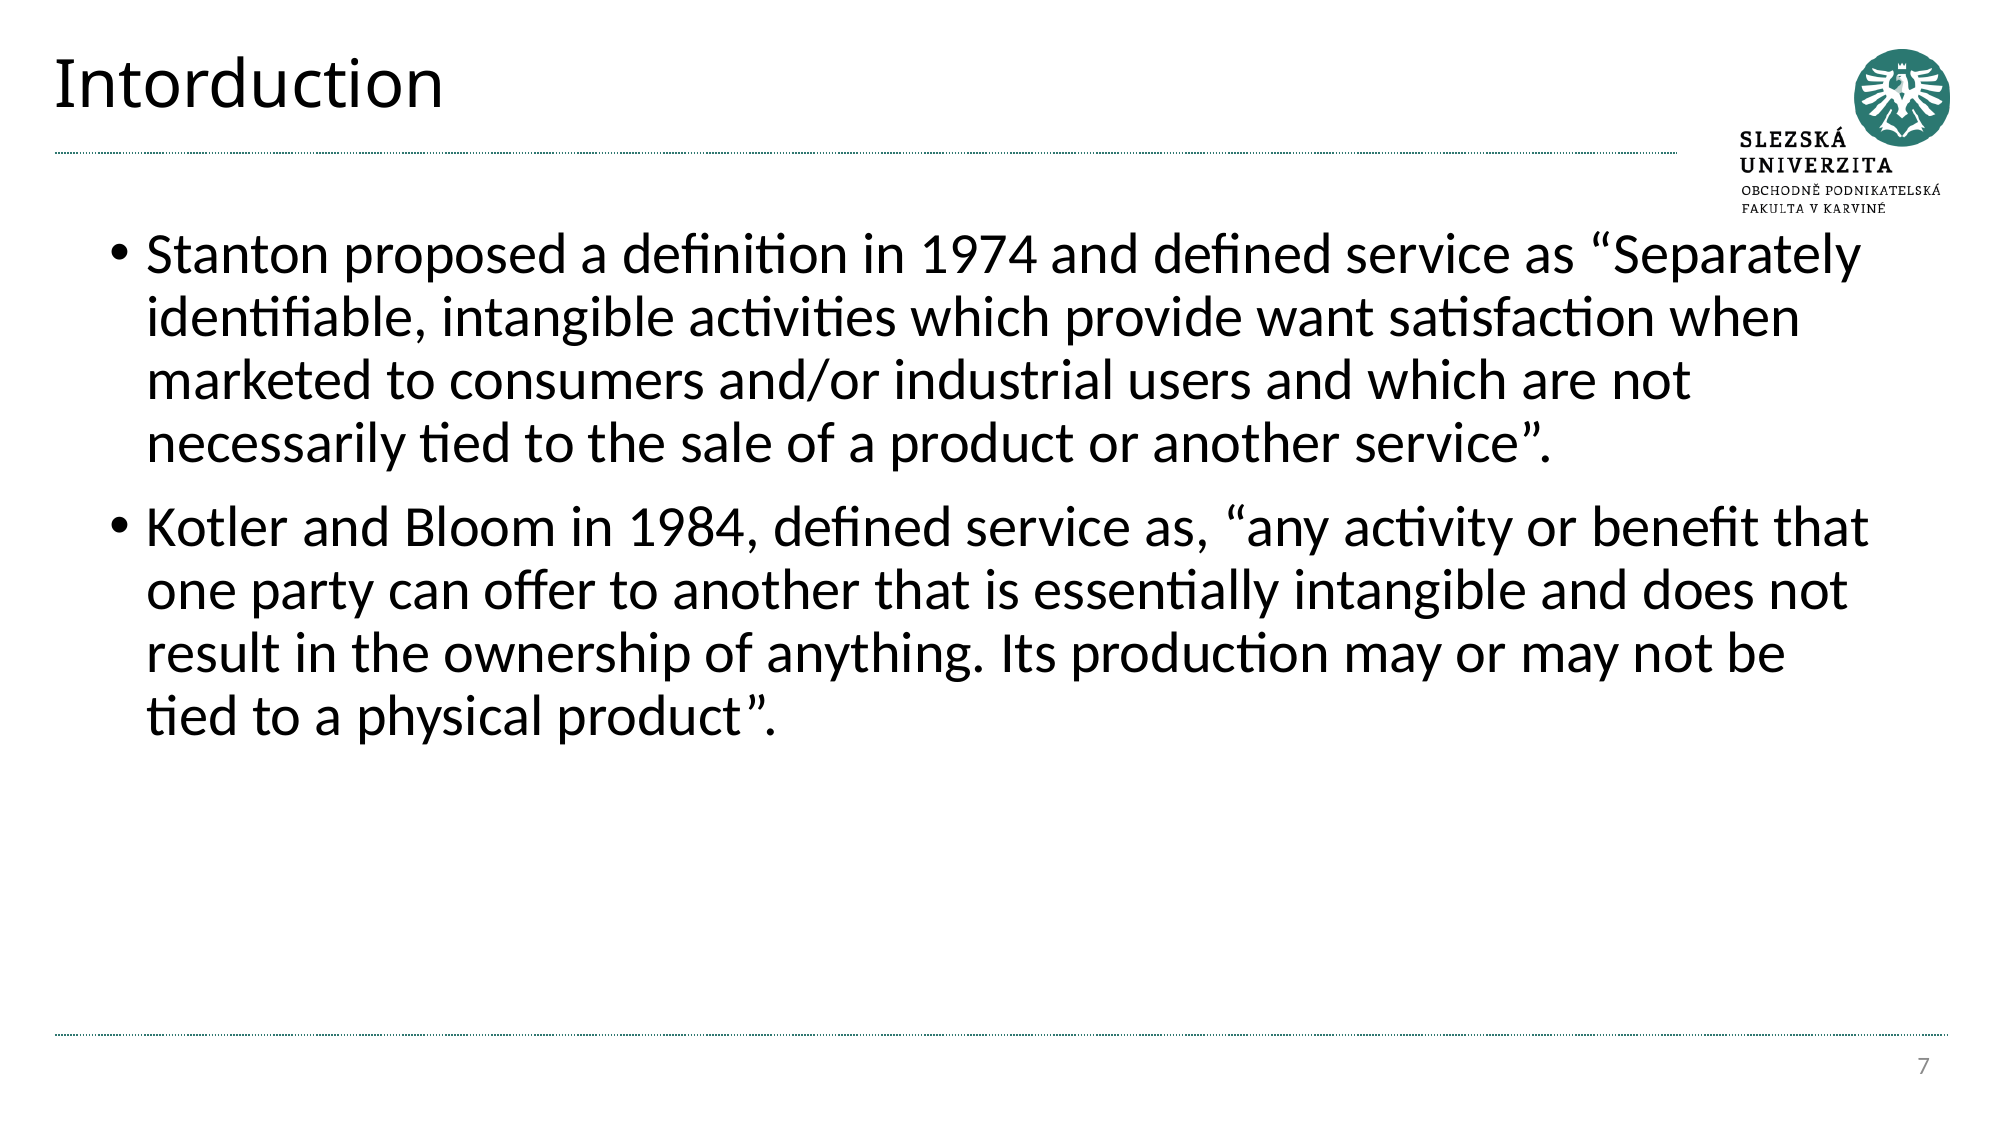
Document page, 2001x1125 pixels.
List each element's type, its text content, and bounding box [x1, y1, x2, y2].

slide_number 7 [1708, 1035, 1945, 1095]
list Stanton proposed a definition in 1974 and defined service as “Separately identifiable, intangible activities which provide want satisfaction when marketed to consumers and/or industrial users and which are not necessarily tied to the sale of a product or another service”. Kotler and Bloom in 1984, defined service as, “any activity or benefit that one party can offer to another that is essentially intangible and does not result in the ownership of anything. Its production may or may not be tied to a physical product”. [94, 216, 1904, 988]
picture [1740, 49, 1950, 213]
title Intorduction [39, 42, 1237, 154]
